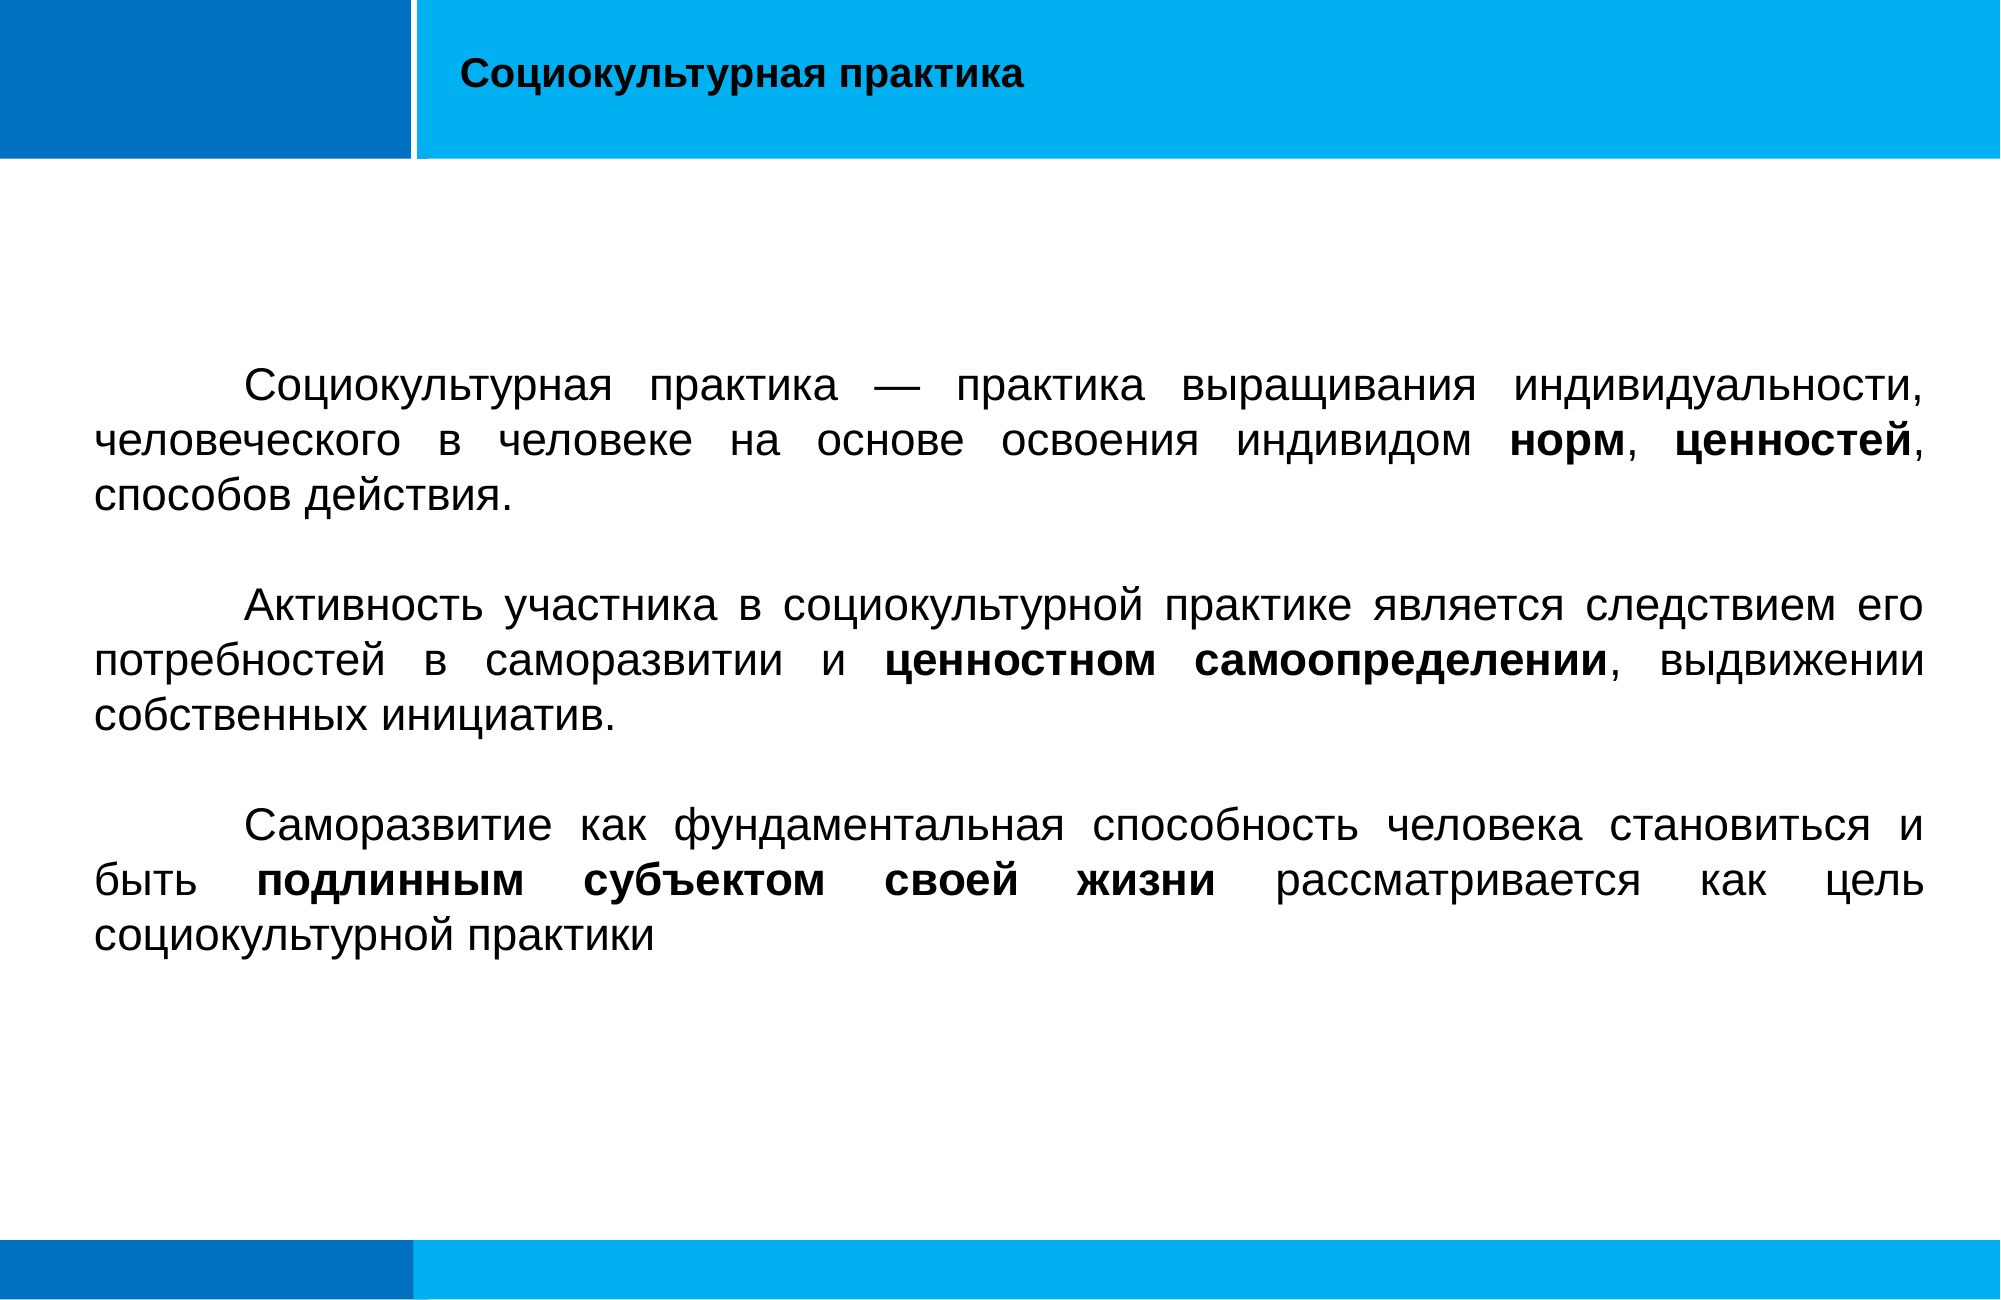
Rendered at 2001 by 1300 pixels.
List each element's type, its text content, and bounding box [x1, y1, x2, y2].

title Социокультурная практика [444, 3, 1974, 138]
list Социокультурная практика — практика выращивания индивидуальности, человеческого в человеке на основе освоения индивидом норм, ценностей, способов действия. Активность участника в социокультурной практике является следствием его потребностей в саморазвитии и ценностном самоопределении, выдвижении собственных инициатив. Саморазвитие как фундаментальная способность человека становиться и быть подлинным субъектом своей жизни рассматривается как цель социокультурной практики [78, 347, 1941, 1057]
